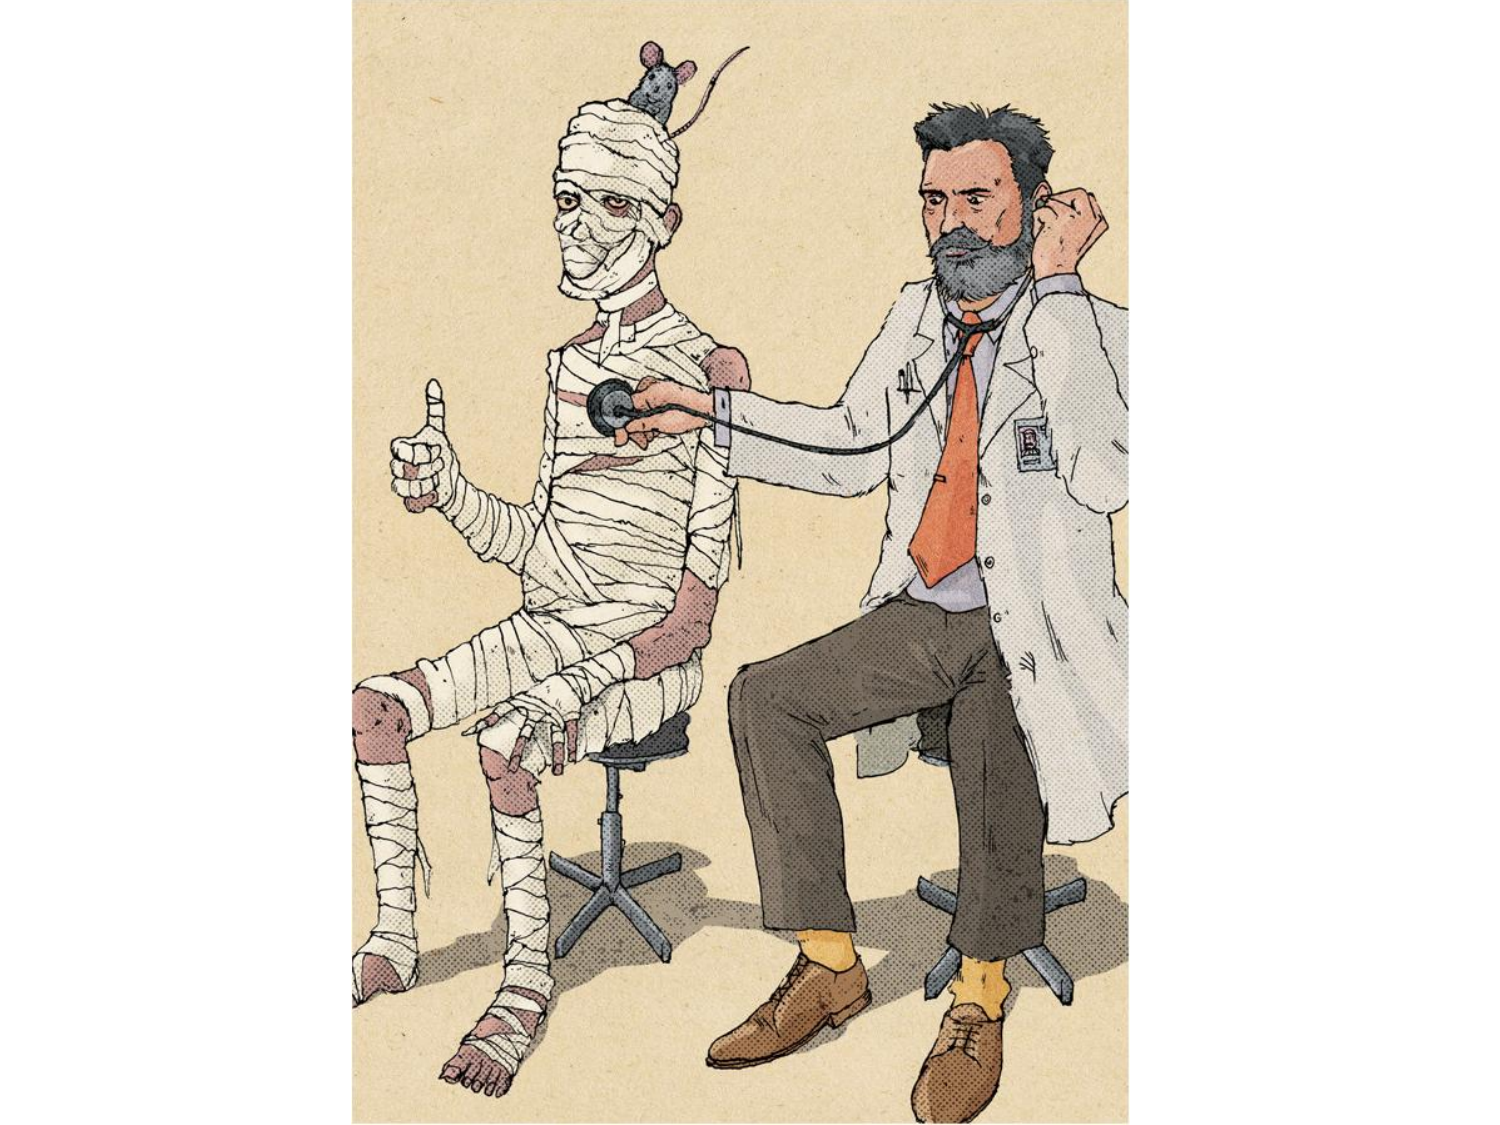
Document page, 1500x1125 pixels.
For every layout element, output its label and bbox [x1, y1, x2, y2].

picture [351, 0, 1130, 1125]
